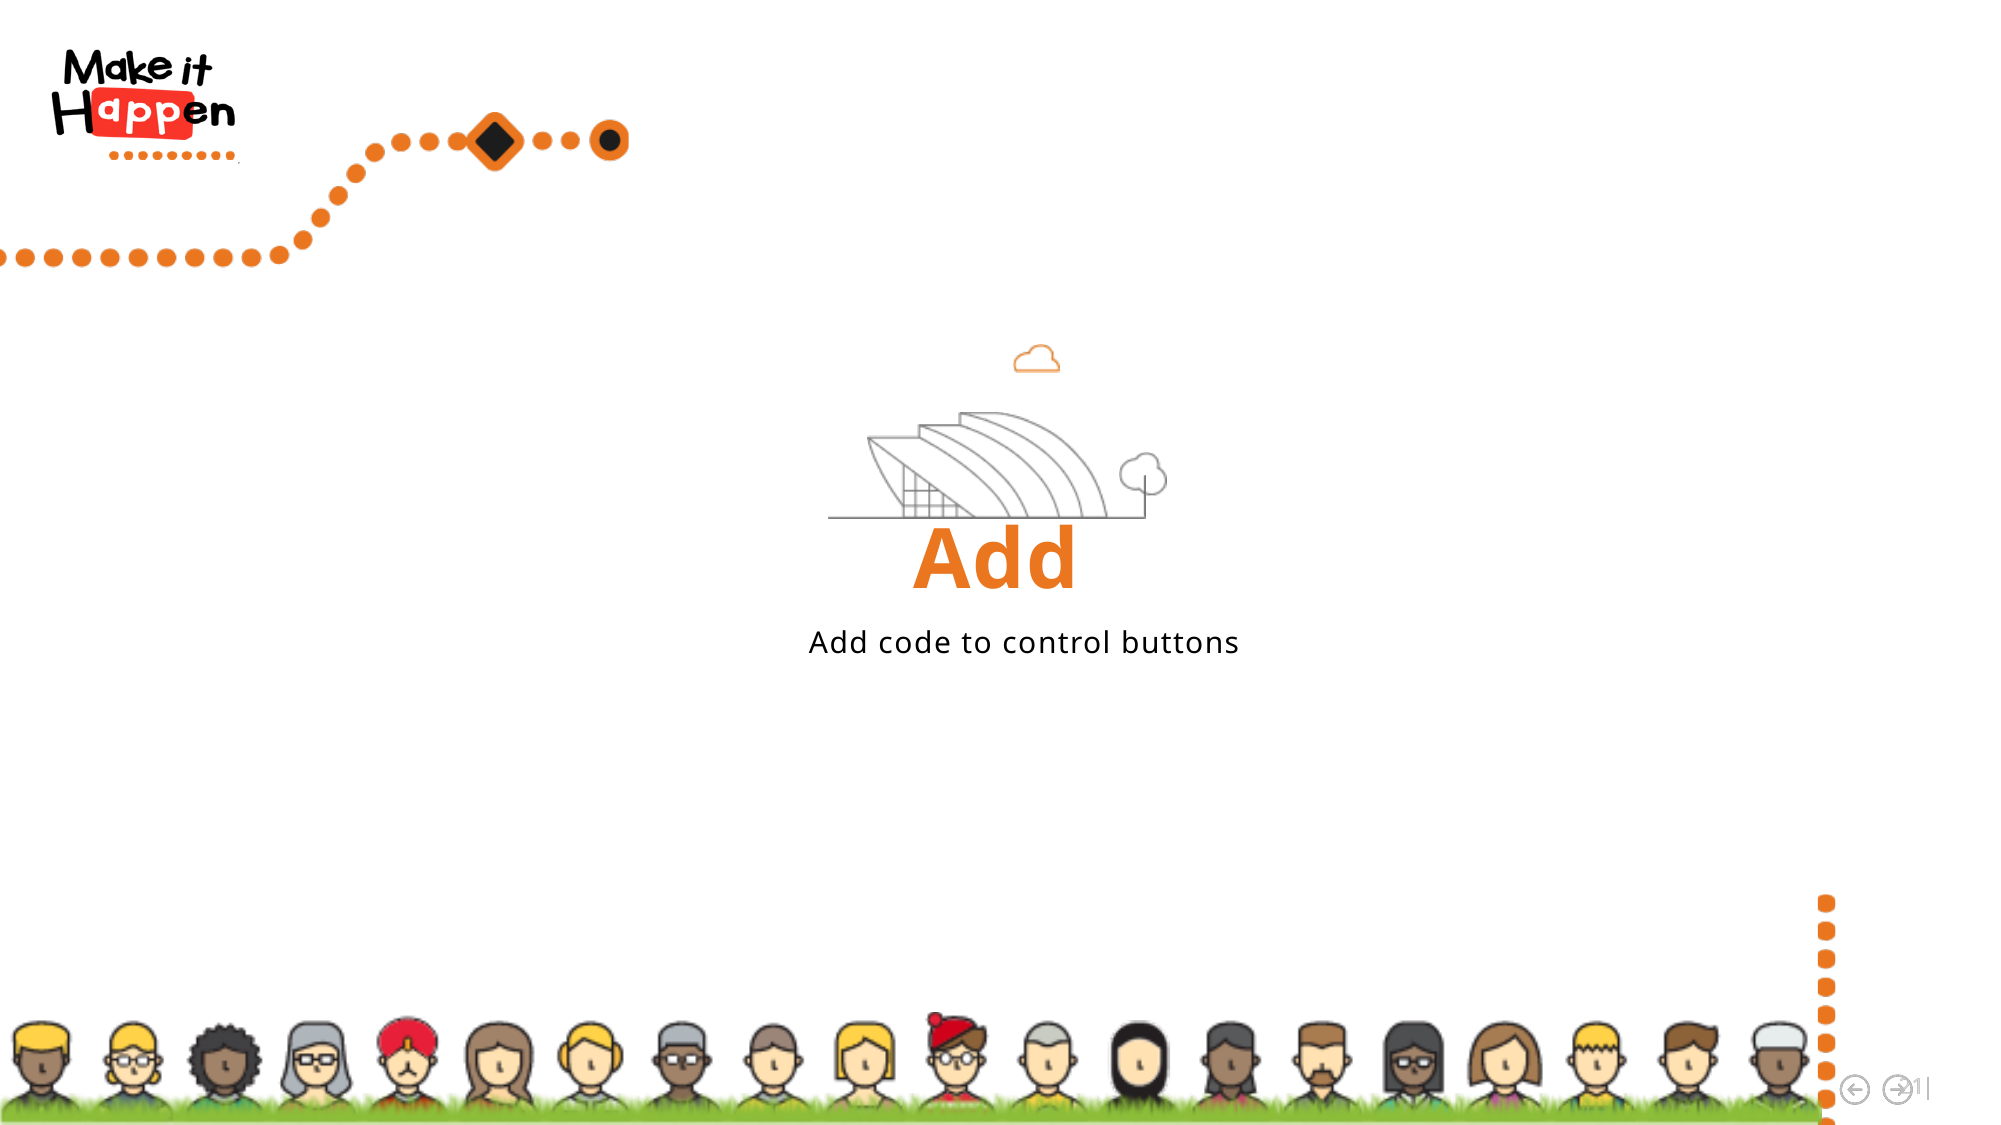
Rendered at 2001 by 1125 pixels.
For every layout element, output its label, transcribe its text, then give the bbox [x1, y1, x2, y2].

picture [827, 412, 1167, 519]
list Add code to control buttons [771, 625, 1278, 683]
picture [31, 30, 240, 164]
picture [0, 1012, 1822, 1125]
picture [1013, 344, 1060, 373]
list Add [618, 564, 1375, 625]
